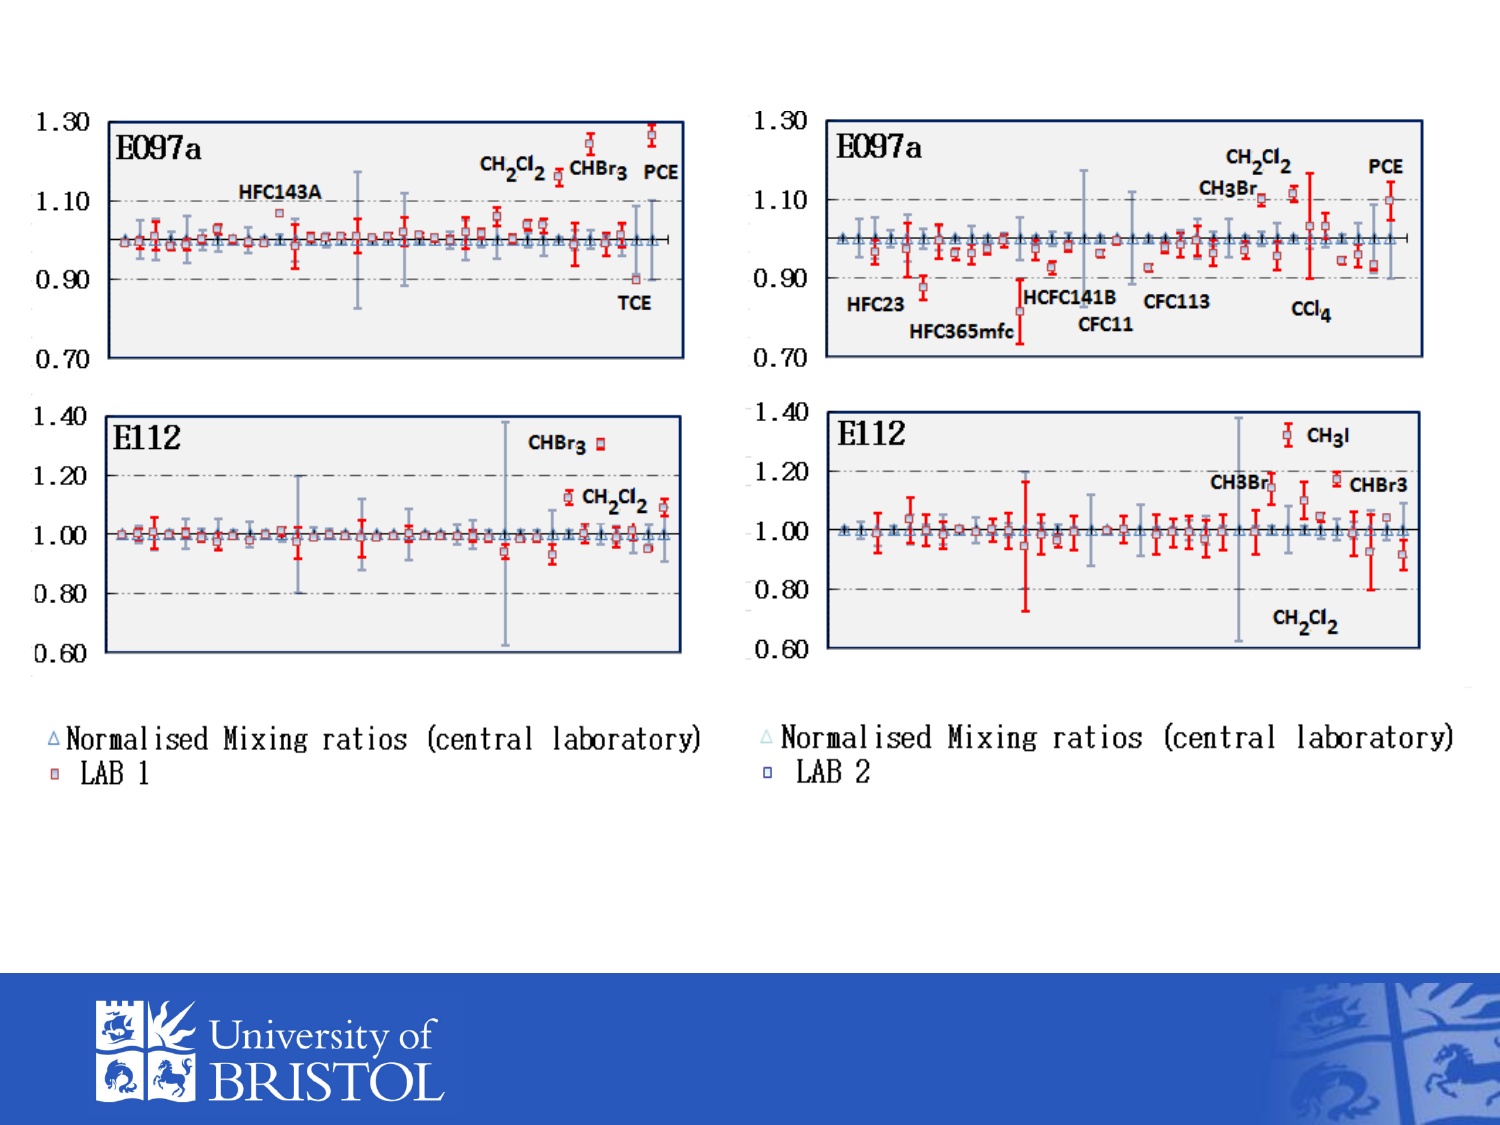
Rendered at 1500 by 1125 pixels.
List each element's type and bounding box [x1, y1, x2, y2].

picture [1039, 983, 1500, 1125]
picture [31, 111, 1472, 802]
picture [87, 991, 463, 1114]
